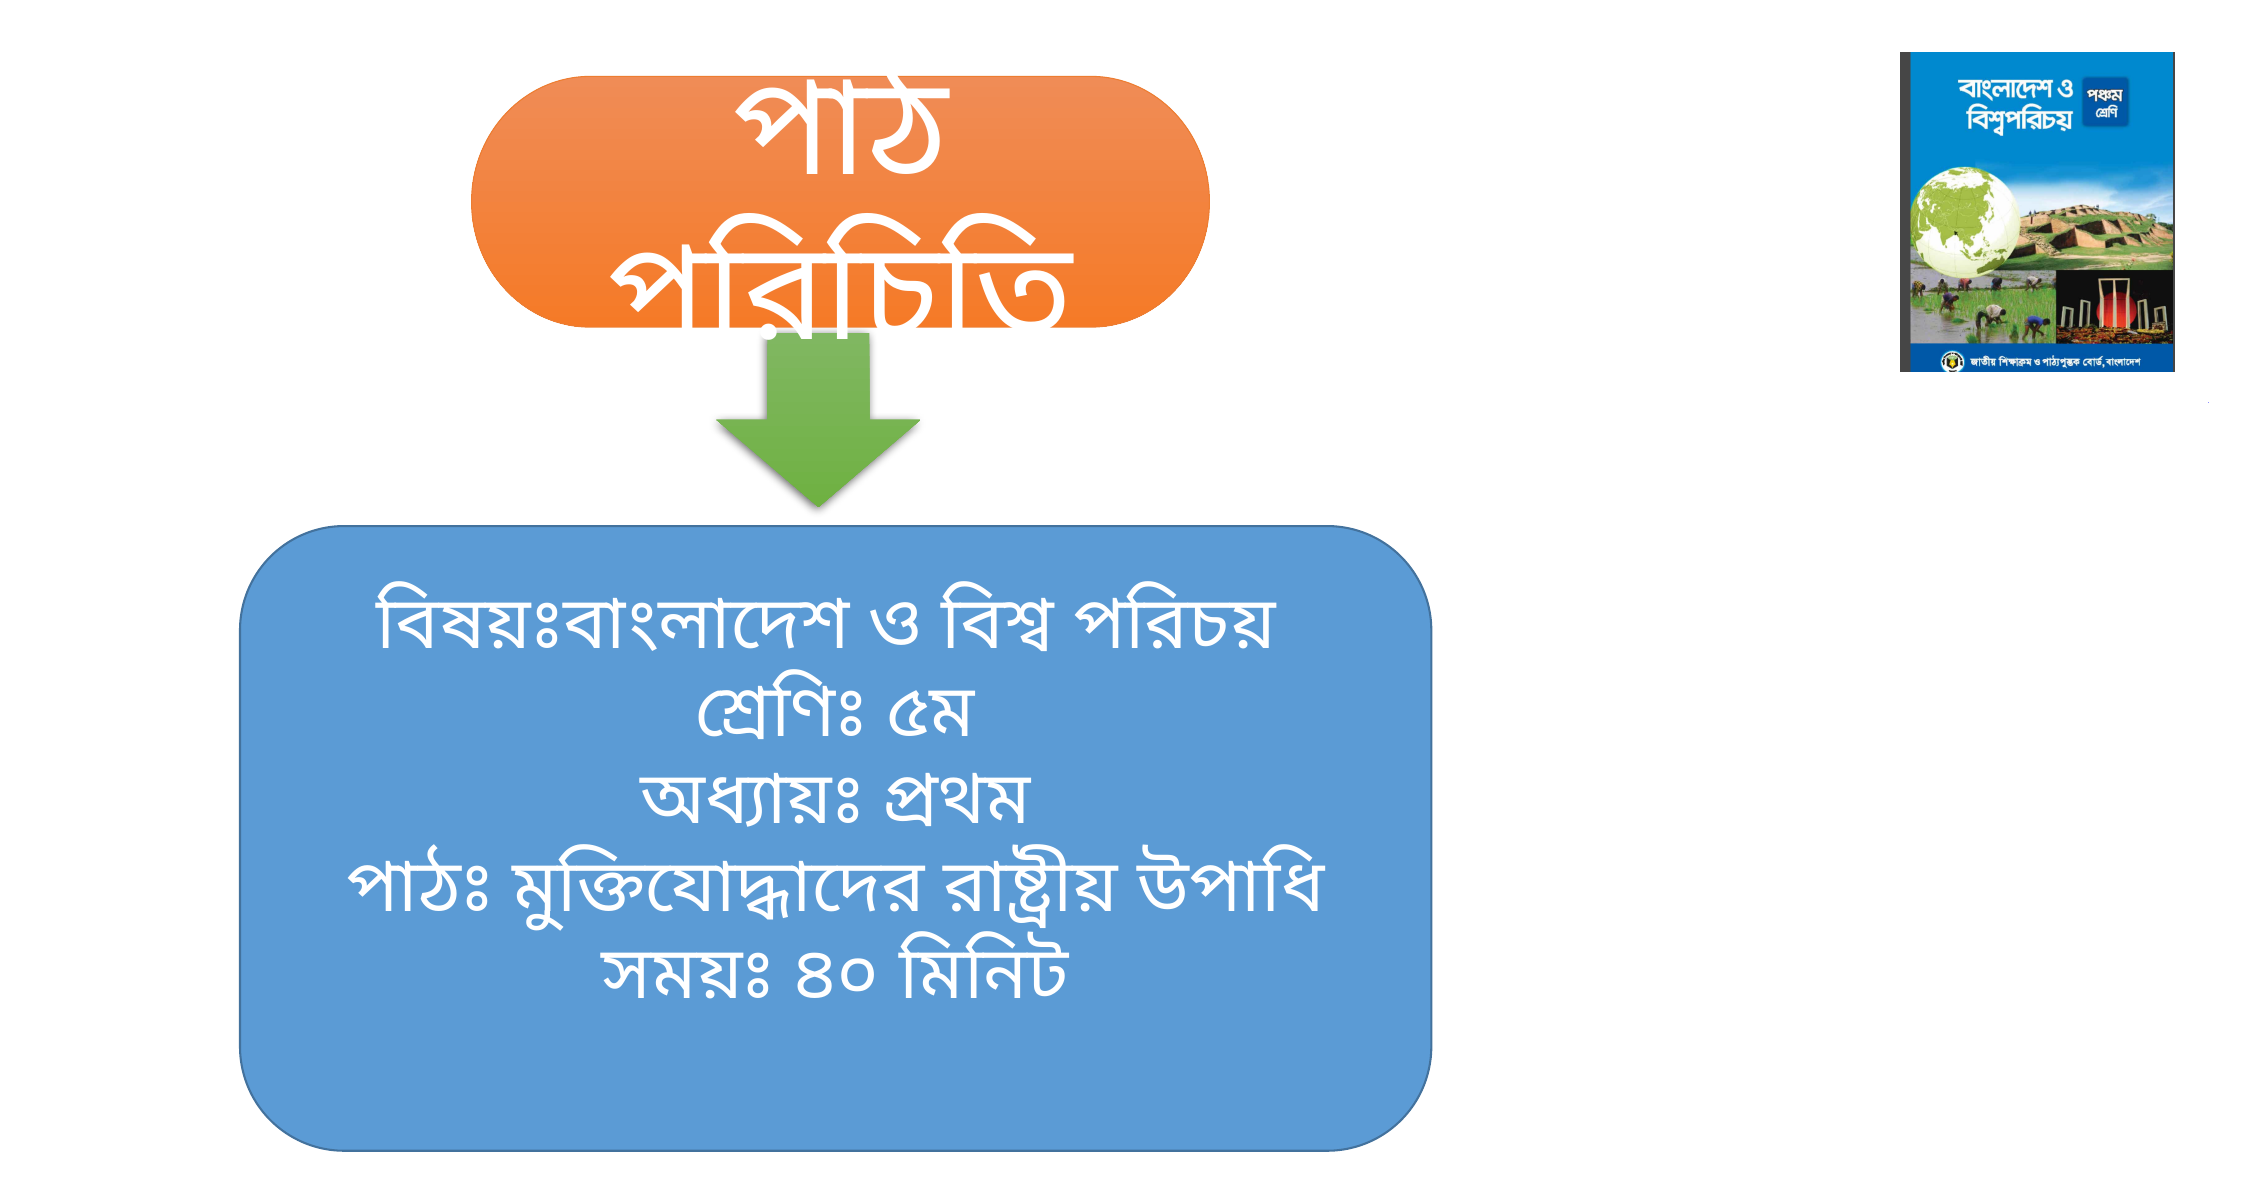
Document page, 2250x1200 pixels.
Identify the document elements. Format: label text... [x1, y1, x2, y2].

picture [2083, 76, 2129, 126]
text_box পাঠ পরিচিতি [471, 75, 1210, 328]
text_box [716, 332, 921, 507]
text_box বিষয়ঃবাংলাদেশ ও বিশ্ব পরিচয় শ্রেণিঃ ৫ম অধ্যায়ঃ প্রথম পাঠঃ মুক্তিযোদ্ধাদের রাষ্ট্রীয় উপাধি সময়ঃ ৪০ মিনিট [238, 525, 1433, 1152]
picture [1900, 52, 2209, 403]
picture [1967, 104, 2073, 136]
picture [2058, 80, 2073, 97]
picture [1958, 79, 2053, 100]
